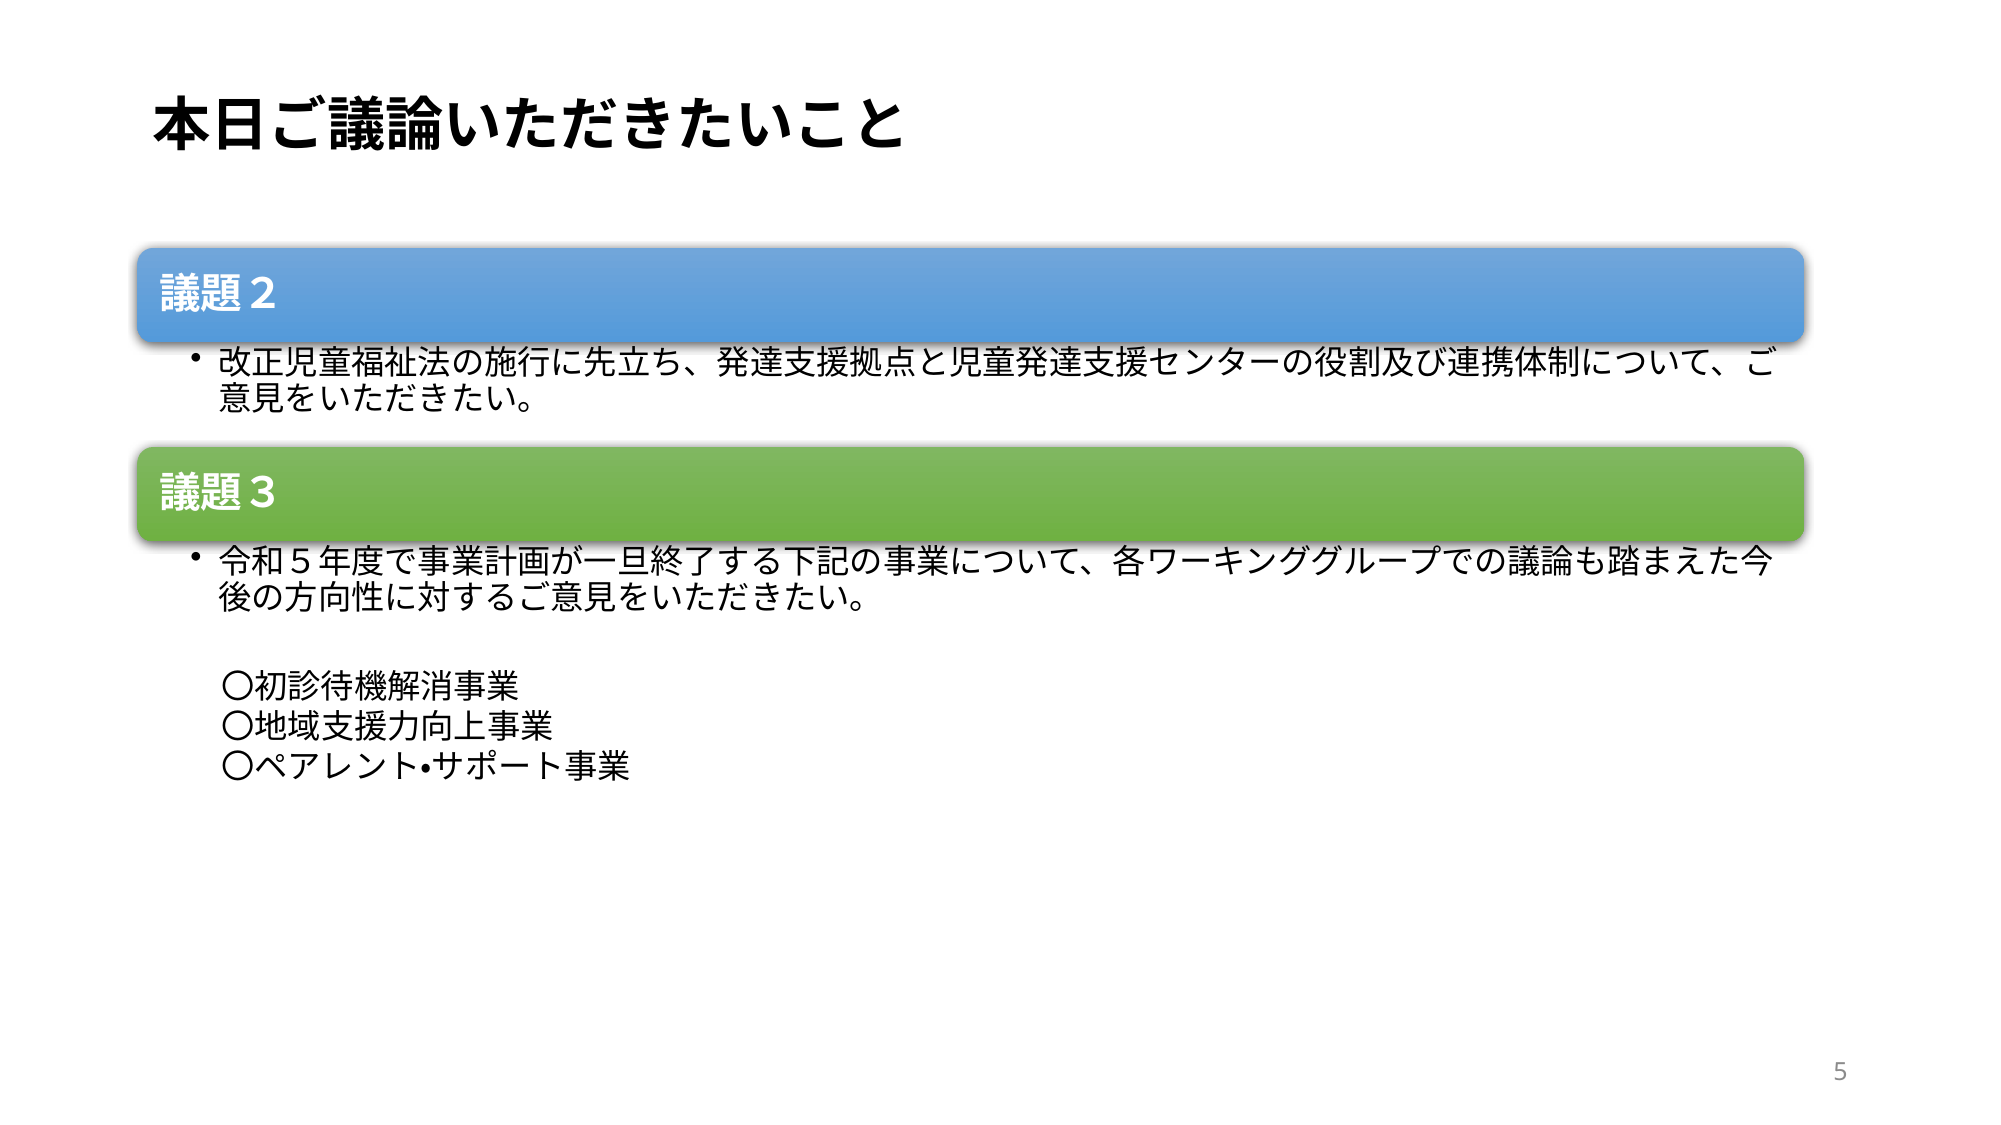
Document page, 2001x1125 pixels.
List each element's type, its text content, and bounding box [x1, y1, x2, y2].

slide_number 5 [1412, 1042, 1863, 1103]
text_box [137, 247, 1805, 729]
text_box 〇初診待機解消事業 〇地域支援力向上事業 〇ペアレント・サポート事業 [206, 729, 790, 793]
title 本日ご議論いただきたいこと [137, 18, 1863, 236]
